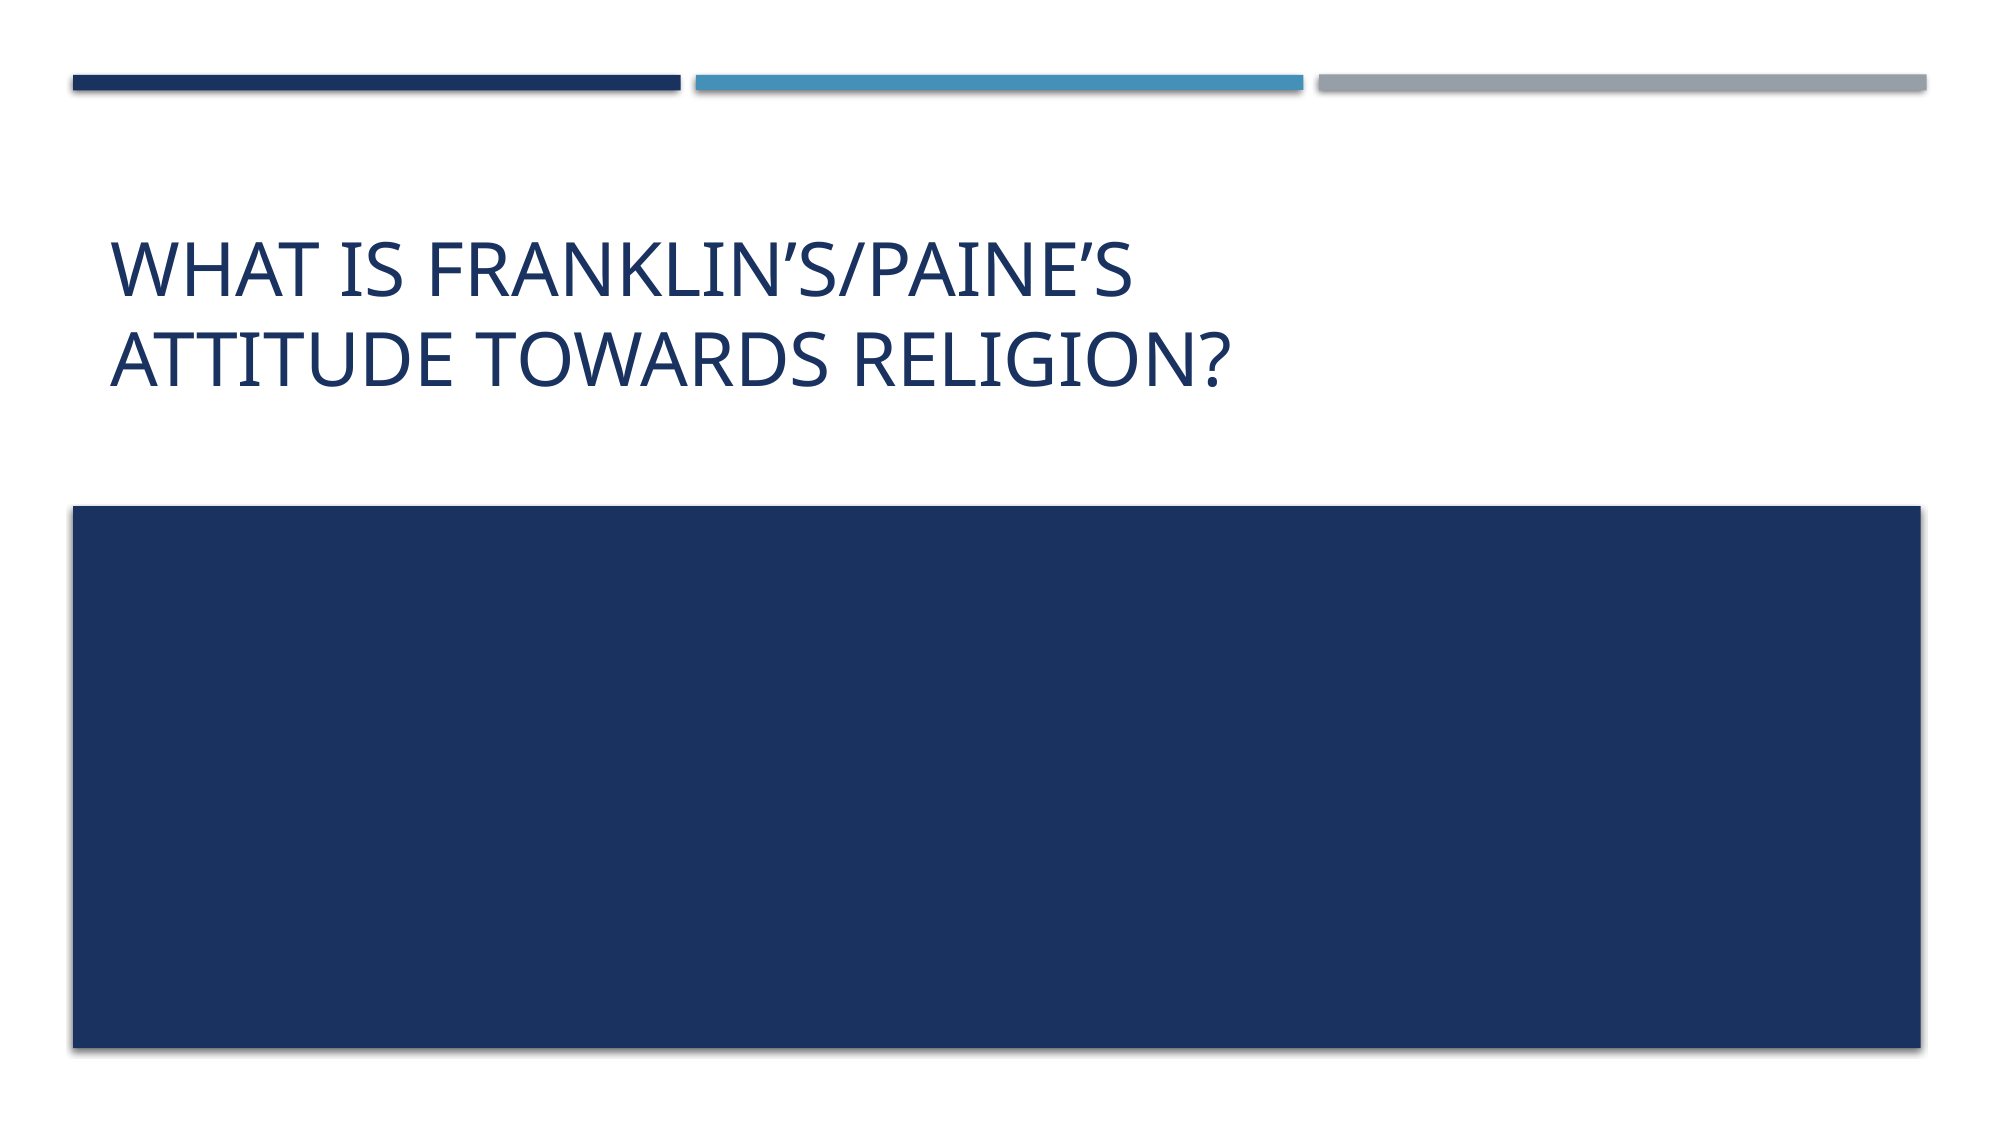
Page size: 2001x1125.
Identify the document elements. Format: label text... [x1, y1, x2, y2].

title What is Franklin’s/Paine’s attitude towards religion? [95, 167, 1899, 410]
